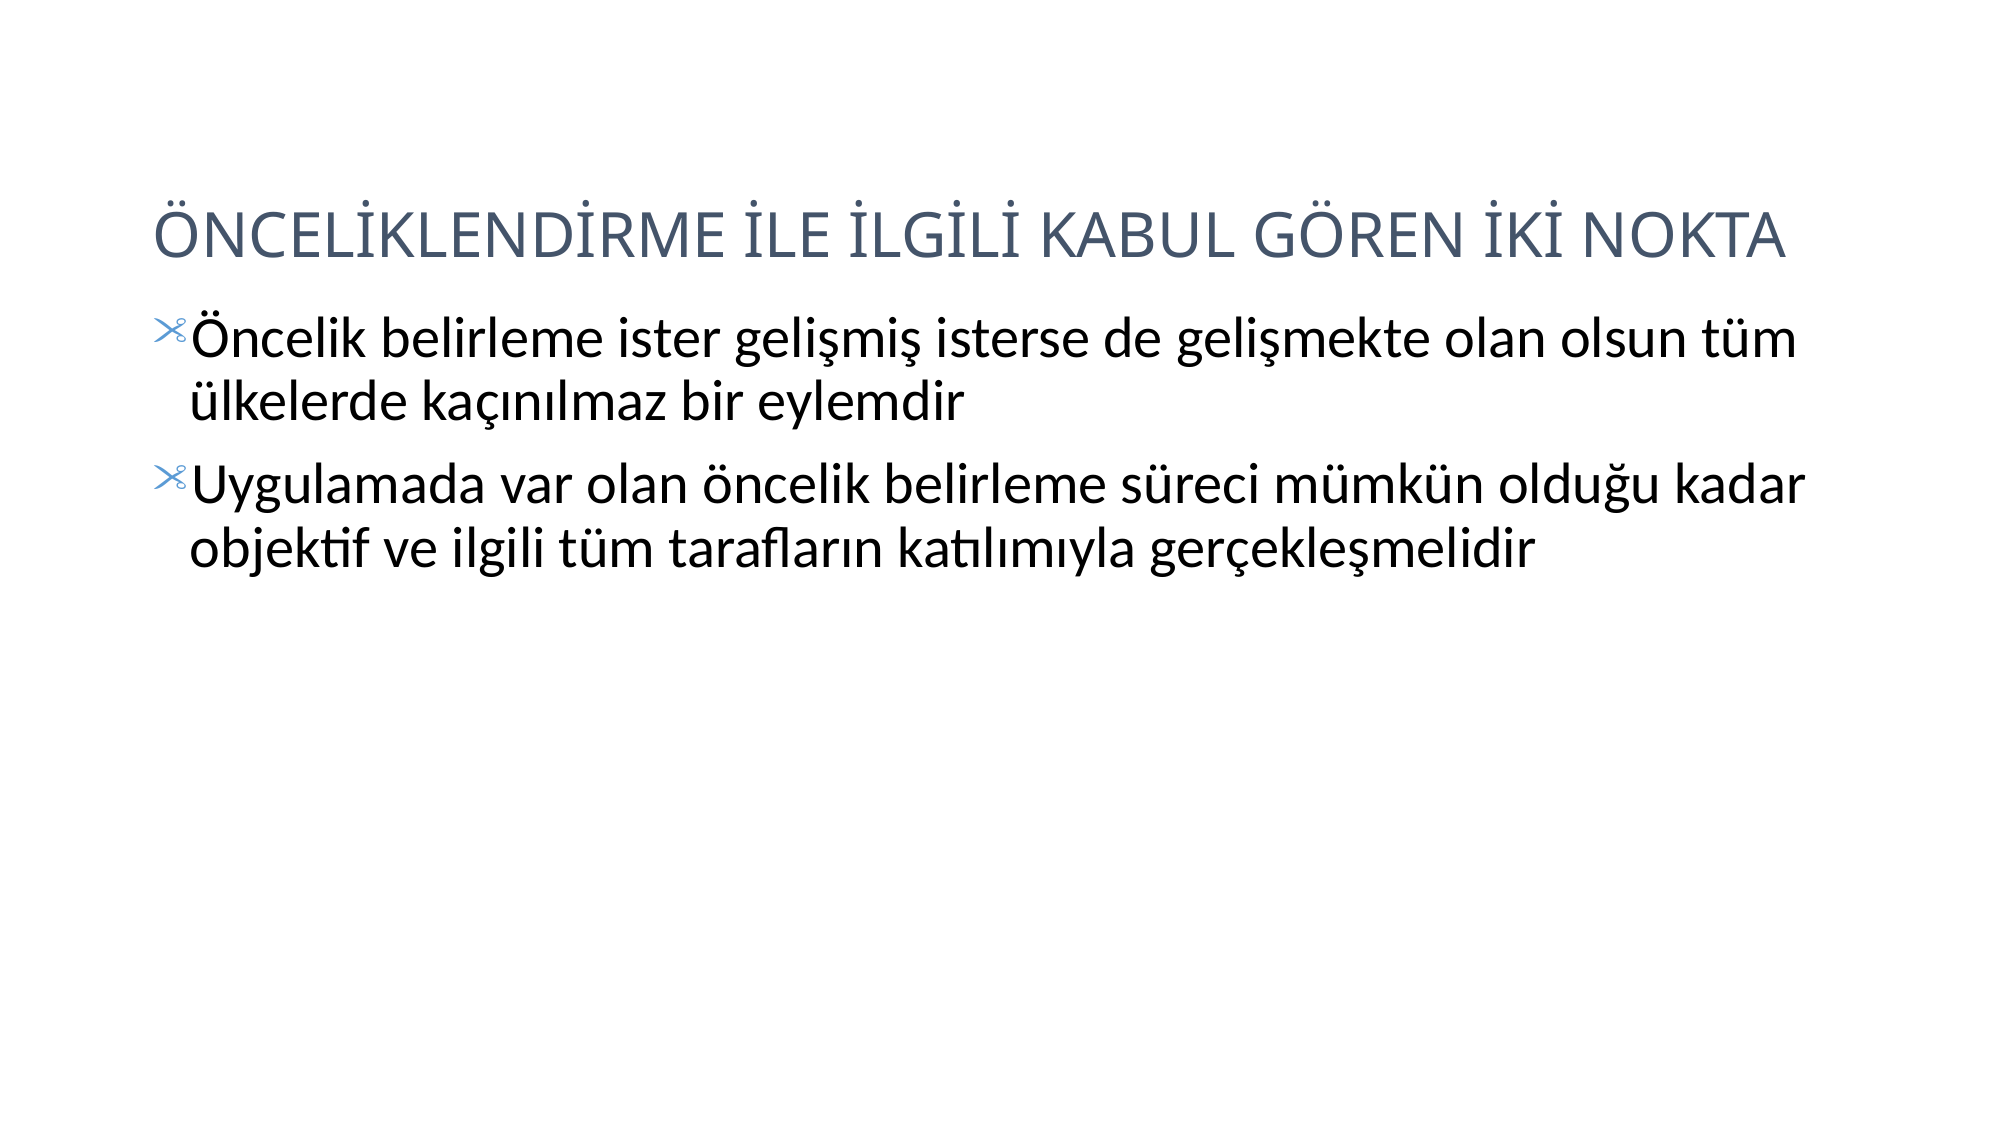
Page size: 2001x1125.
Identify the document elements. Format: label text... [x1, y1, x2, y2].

list Öncelik belirleme ister gelişmiş isterse de gelişmekte olan olsun tüm ülkelerde kaçınılmaz bir eylemdir Uygulamada var olan öncelik belirleme süreci mümkün olduğu kadar objektif ve ilgili tüm tarafların katılımıyla gerçekleşmelidir [137, 299, 1863, 1014]
title Öncelİklendİrme İle İlgİlİ kabul gören İkİ nokta [137, 59, 1863, 278]
